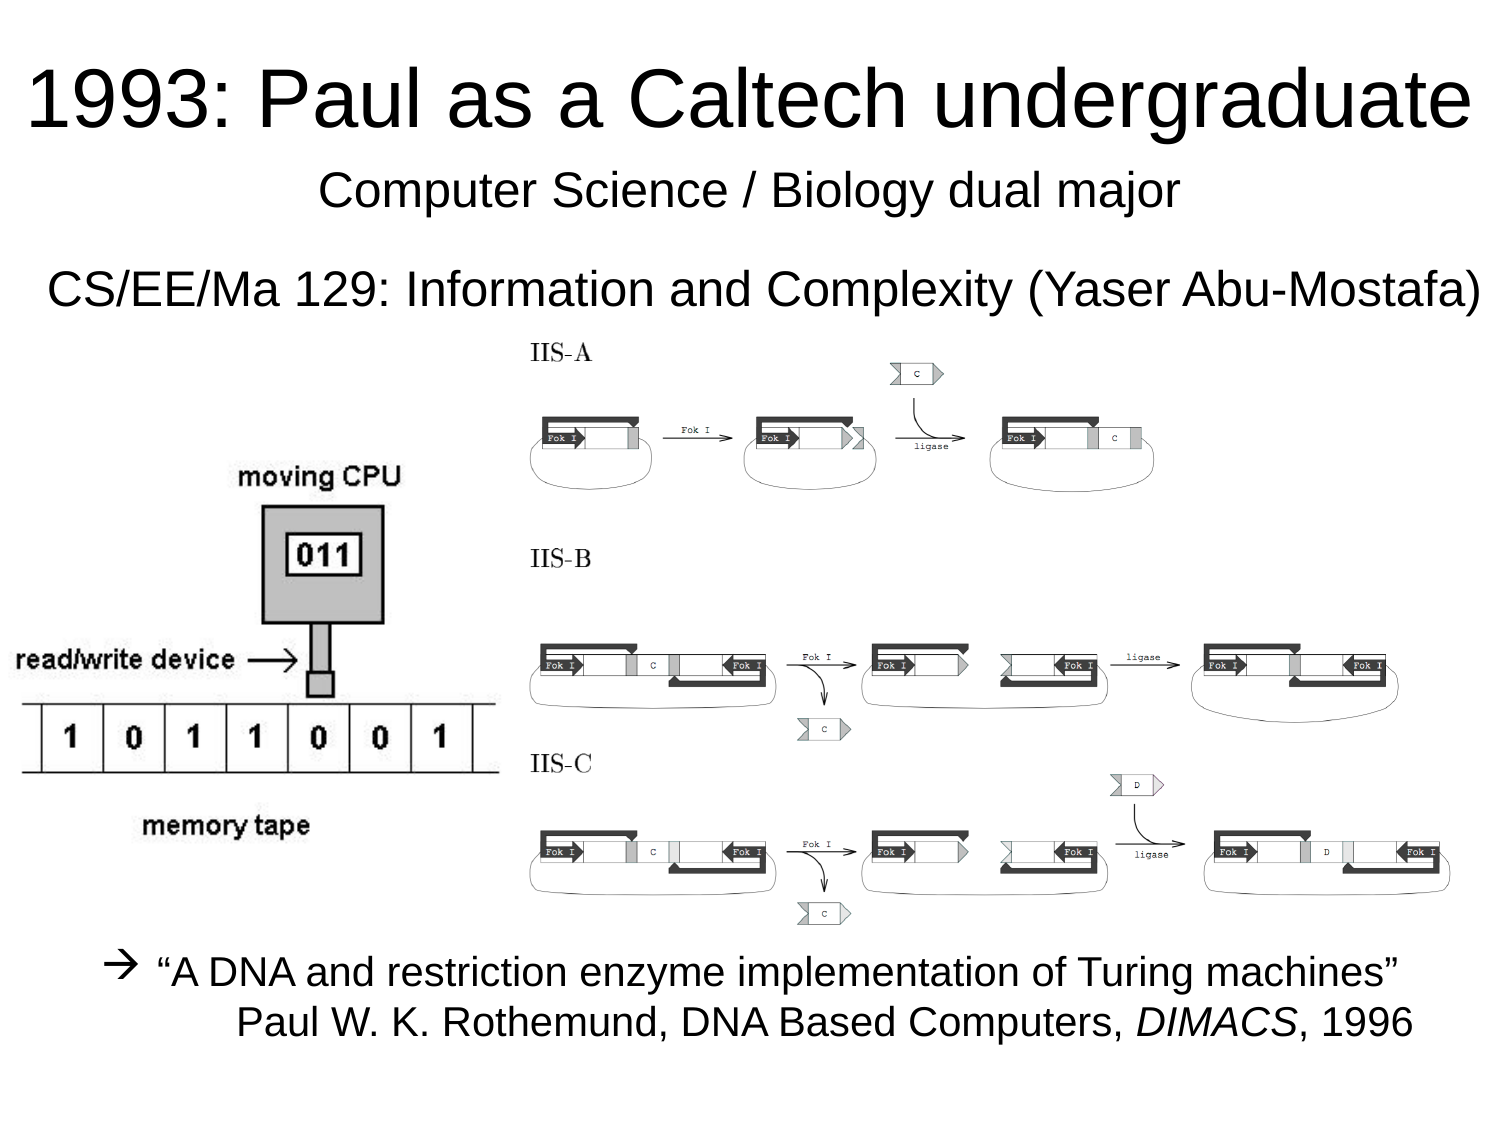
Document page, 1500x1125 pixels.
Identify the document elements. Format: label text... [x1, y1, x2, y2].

title 1993: Paul as a Caltech undergraduate [0, 0, 1500, 188]
picture [0, 337, 1476, 946]
text_box CS/EE/Ma 129: Information and Complexity (Yaser Abu-Mostafa) [32, 249, 1498, 324]
text_box “A DNA and restriction enzyme implementation of Turing machines” Paul W. K. Rothemund, DNA Based Computers, DIMACS, 1996 [0, 937, 1500, 1103]
text_box Computer Science / Biology dual major [303, 149, 1197, 225]
